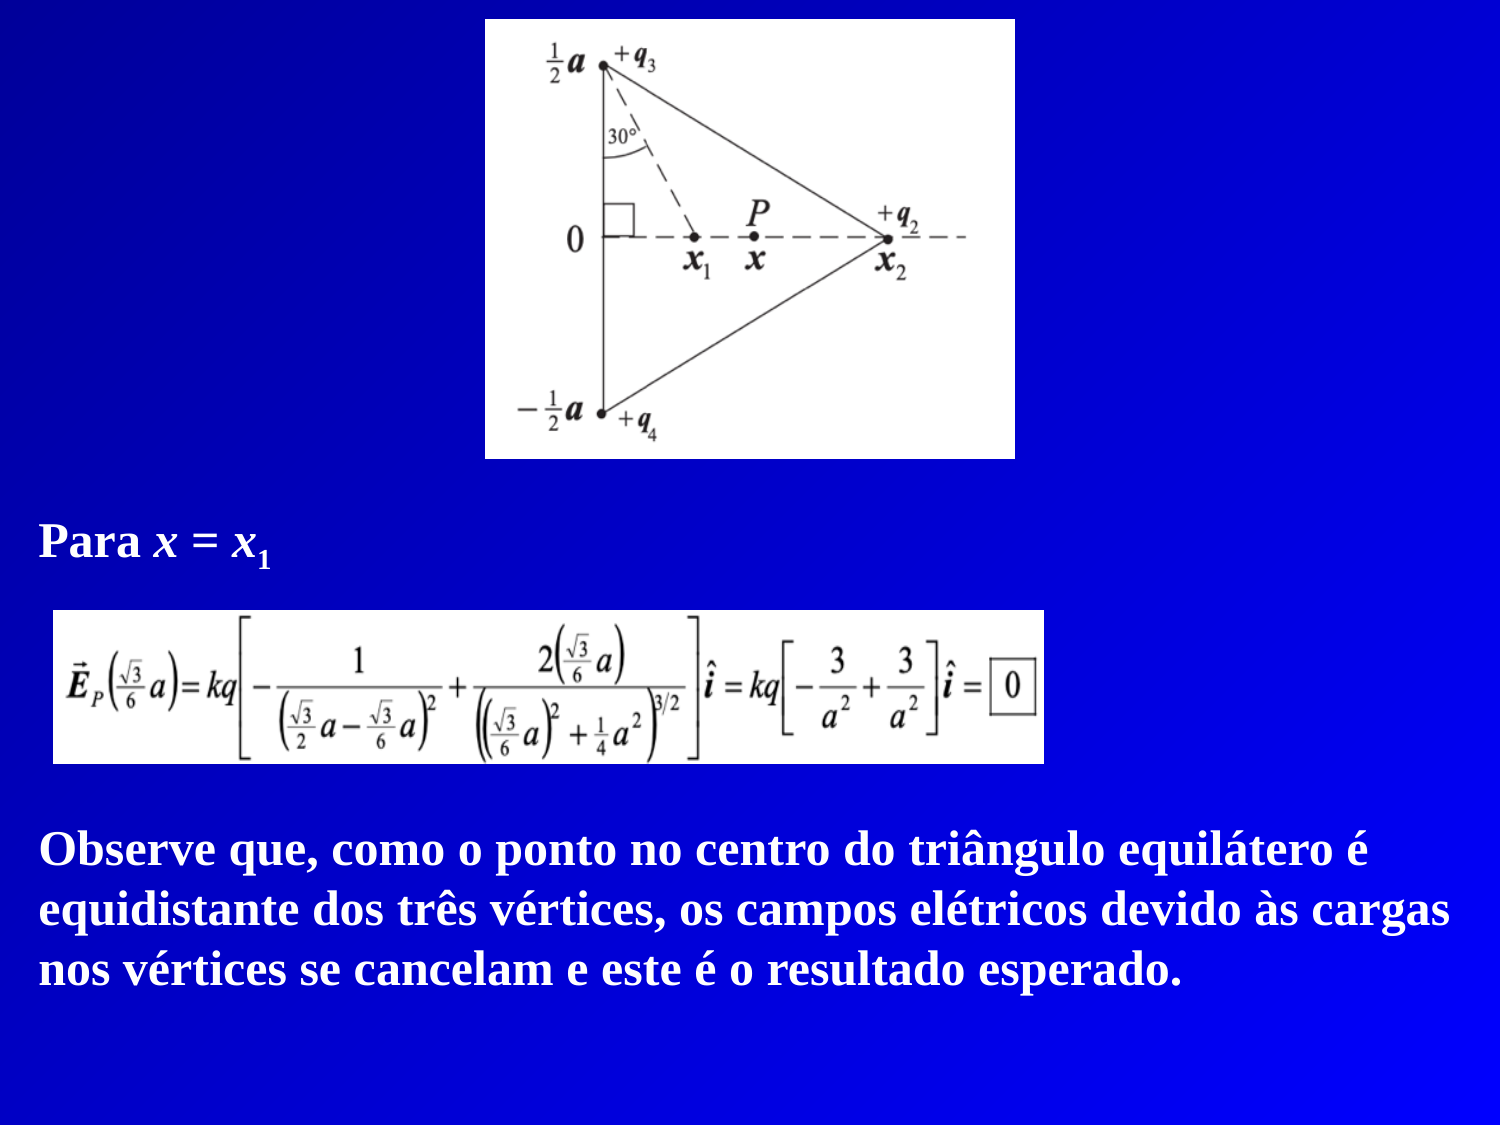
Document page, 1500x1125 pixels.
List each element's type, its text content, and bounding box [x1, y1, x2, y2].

text_box Para x = x1 Observe que, como o ponto no centro do triângulo equilátero é equidistante dos três vértices, os campos elétricos devido às cargas nos vértices se cancelam e este é o resultado esperado. [23, 499, 1477, 1003]
picture [485, 18, 1015, 459]
picture [52, 610, 1044, 764]
